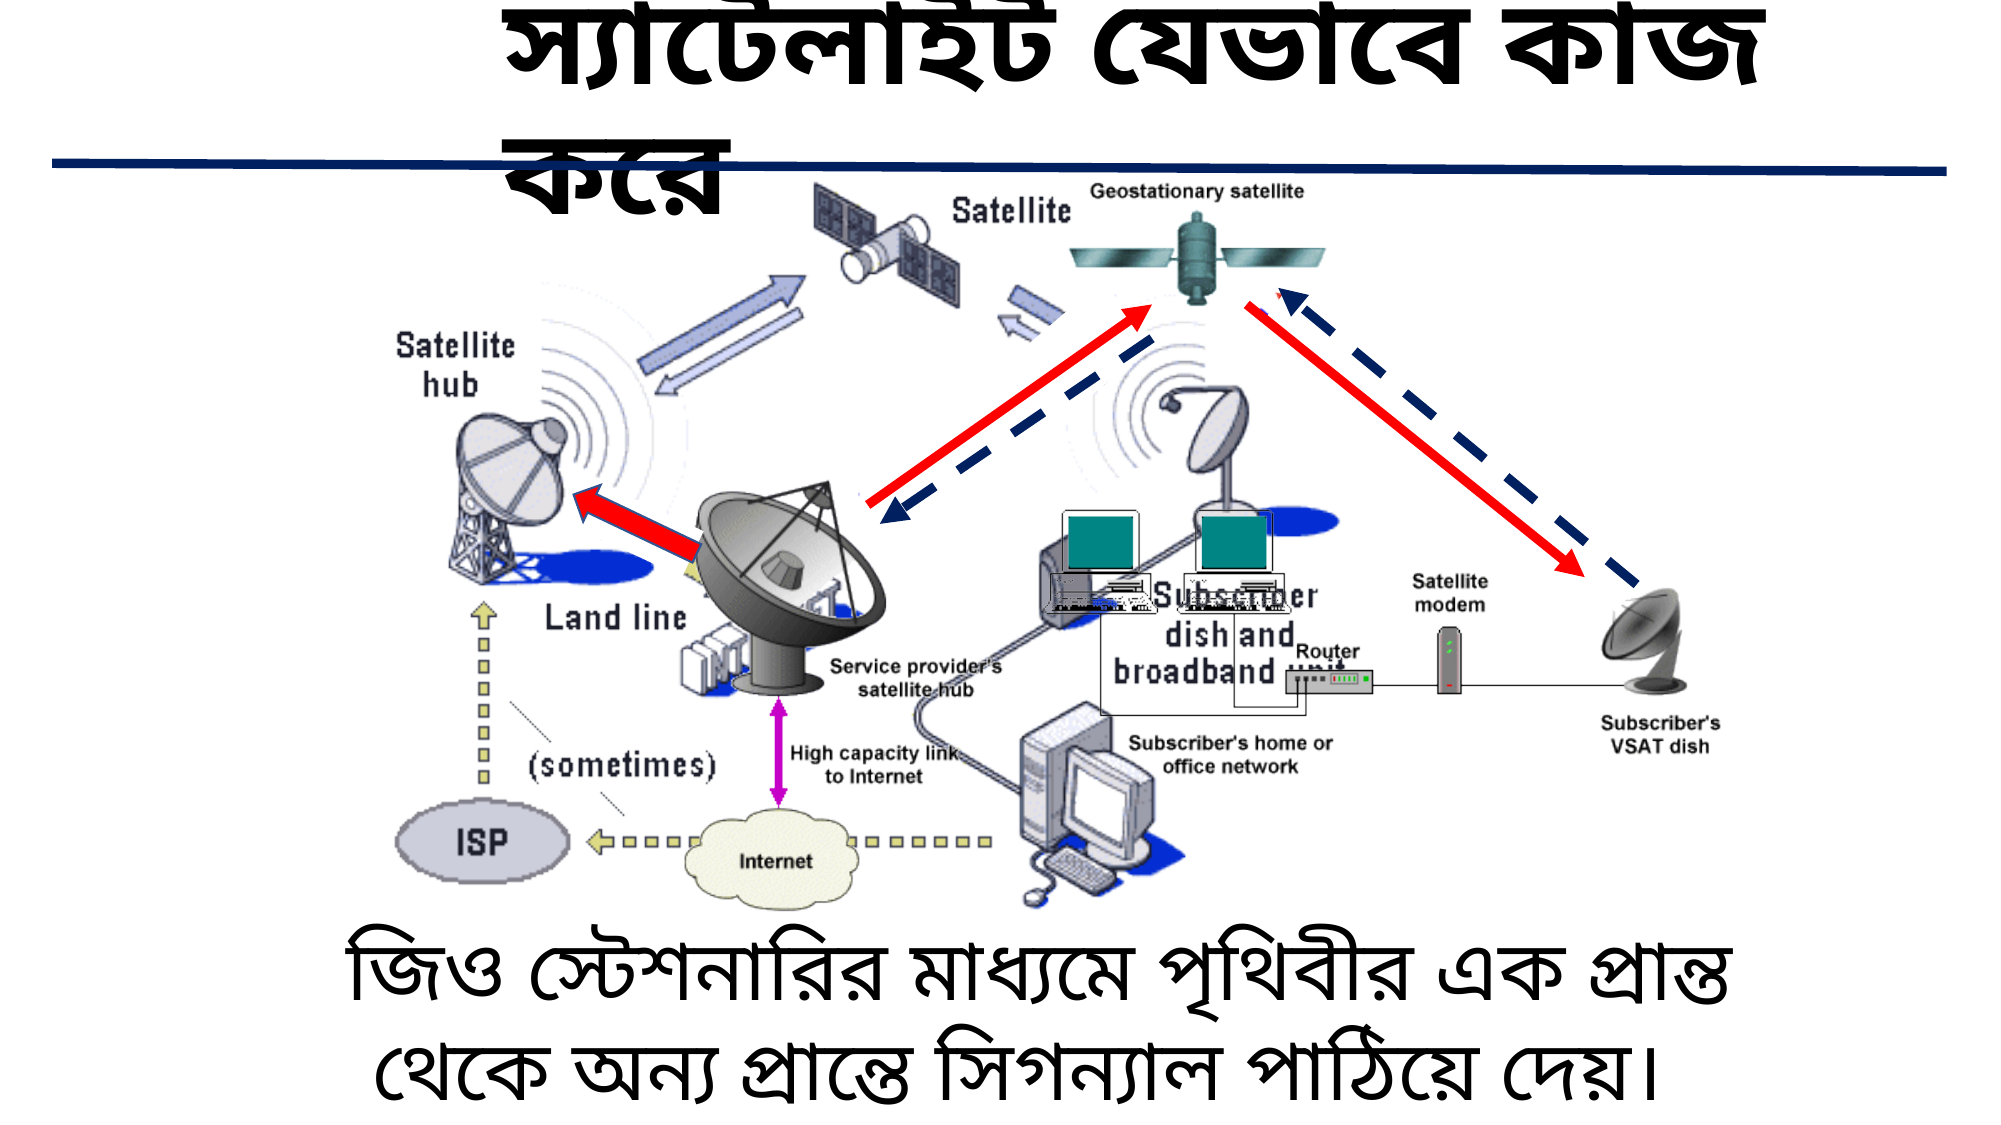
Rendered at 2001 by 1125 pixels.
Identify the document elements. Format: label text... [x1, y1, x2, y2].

text_box স্যাটেলাইট যেভাবে কাজ করে [487, 41, 1928, 163]
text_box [867, 304, 1153, 505]
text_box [1246, 304, 1278, 578]
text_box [879, 338, 1153, 524]
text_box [1278, 287, 1637, 585]
text_box জিও স্টেশনারির মাধ্যমে পৃথিবীর এক প্রান্ত থেকে অন্য প্রান্তে সিগন্যাল পাঠিয়ে দেয়। [259, 910, 1820, 1125]
text_box স্যাটেলাইট যেভাবে কাজ করে [1741, 176, 1928, 181]
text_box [52, 163, 1947, 172]
picture [378, 172, 1741, 930]
